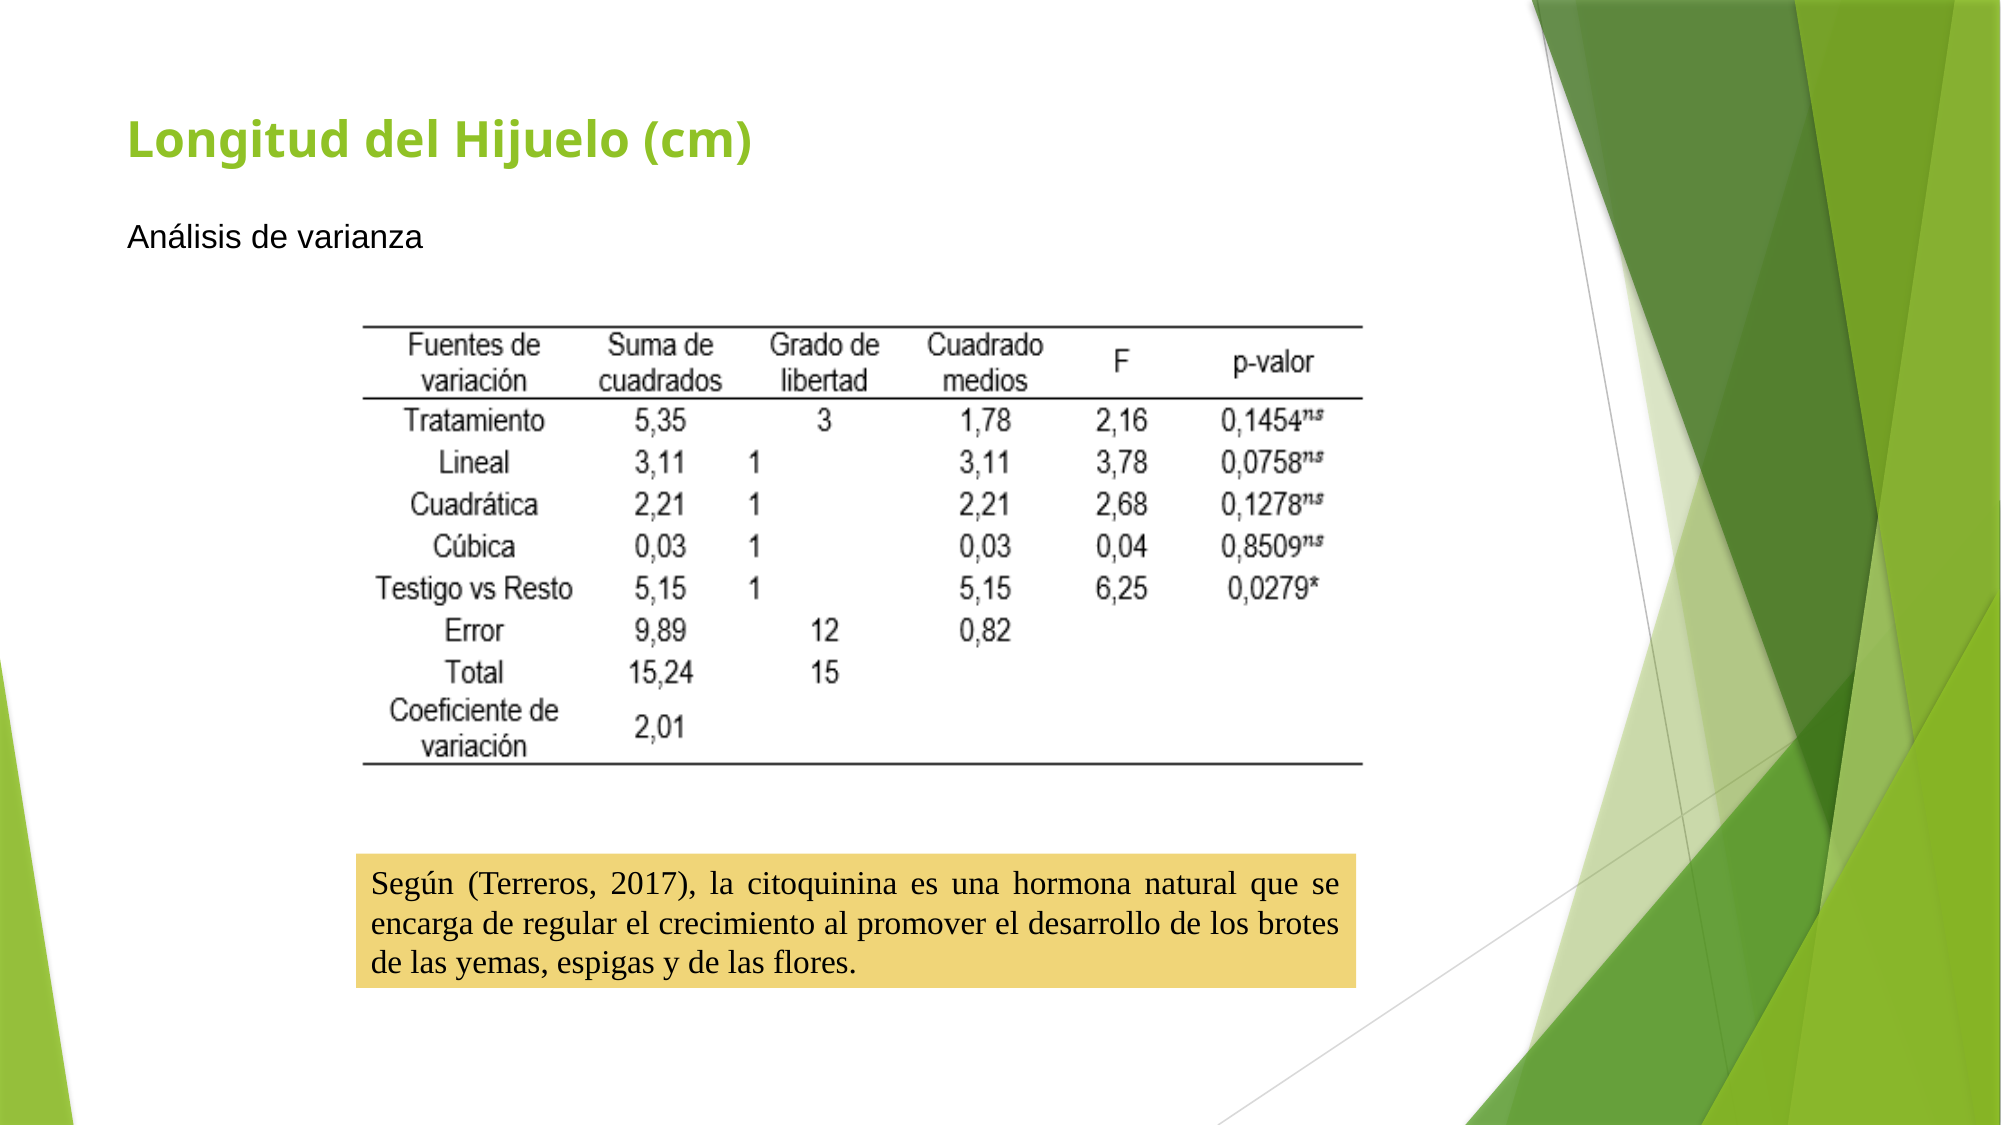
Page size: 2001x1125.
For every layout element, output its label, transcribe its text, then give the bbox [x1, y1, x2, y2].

text_box Análisis de varianza [112, 208, 449, 263]
picture [355, 316, 1366, 774]
text_box Según (Terreros, 2017), la citoquinina es una hormona natural que se encarga de regular el crecimiento al promover el desarrollo de los brotes de las yemas, espigas y de las flores. [356, 853, 1357, 988]
title Longitud del Hijuelo (cm) [111, 99, 1522, 317]
